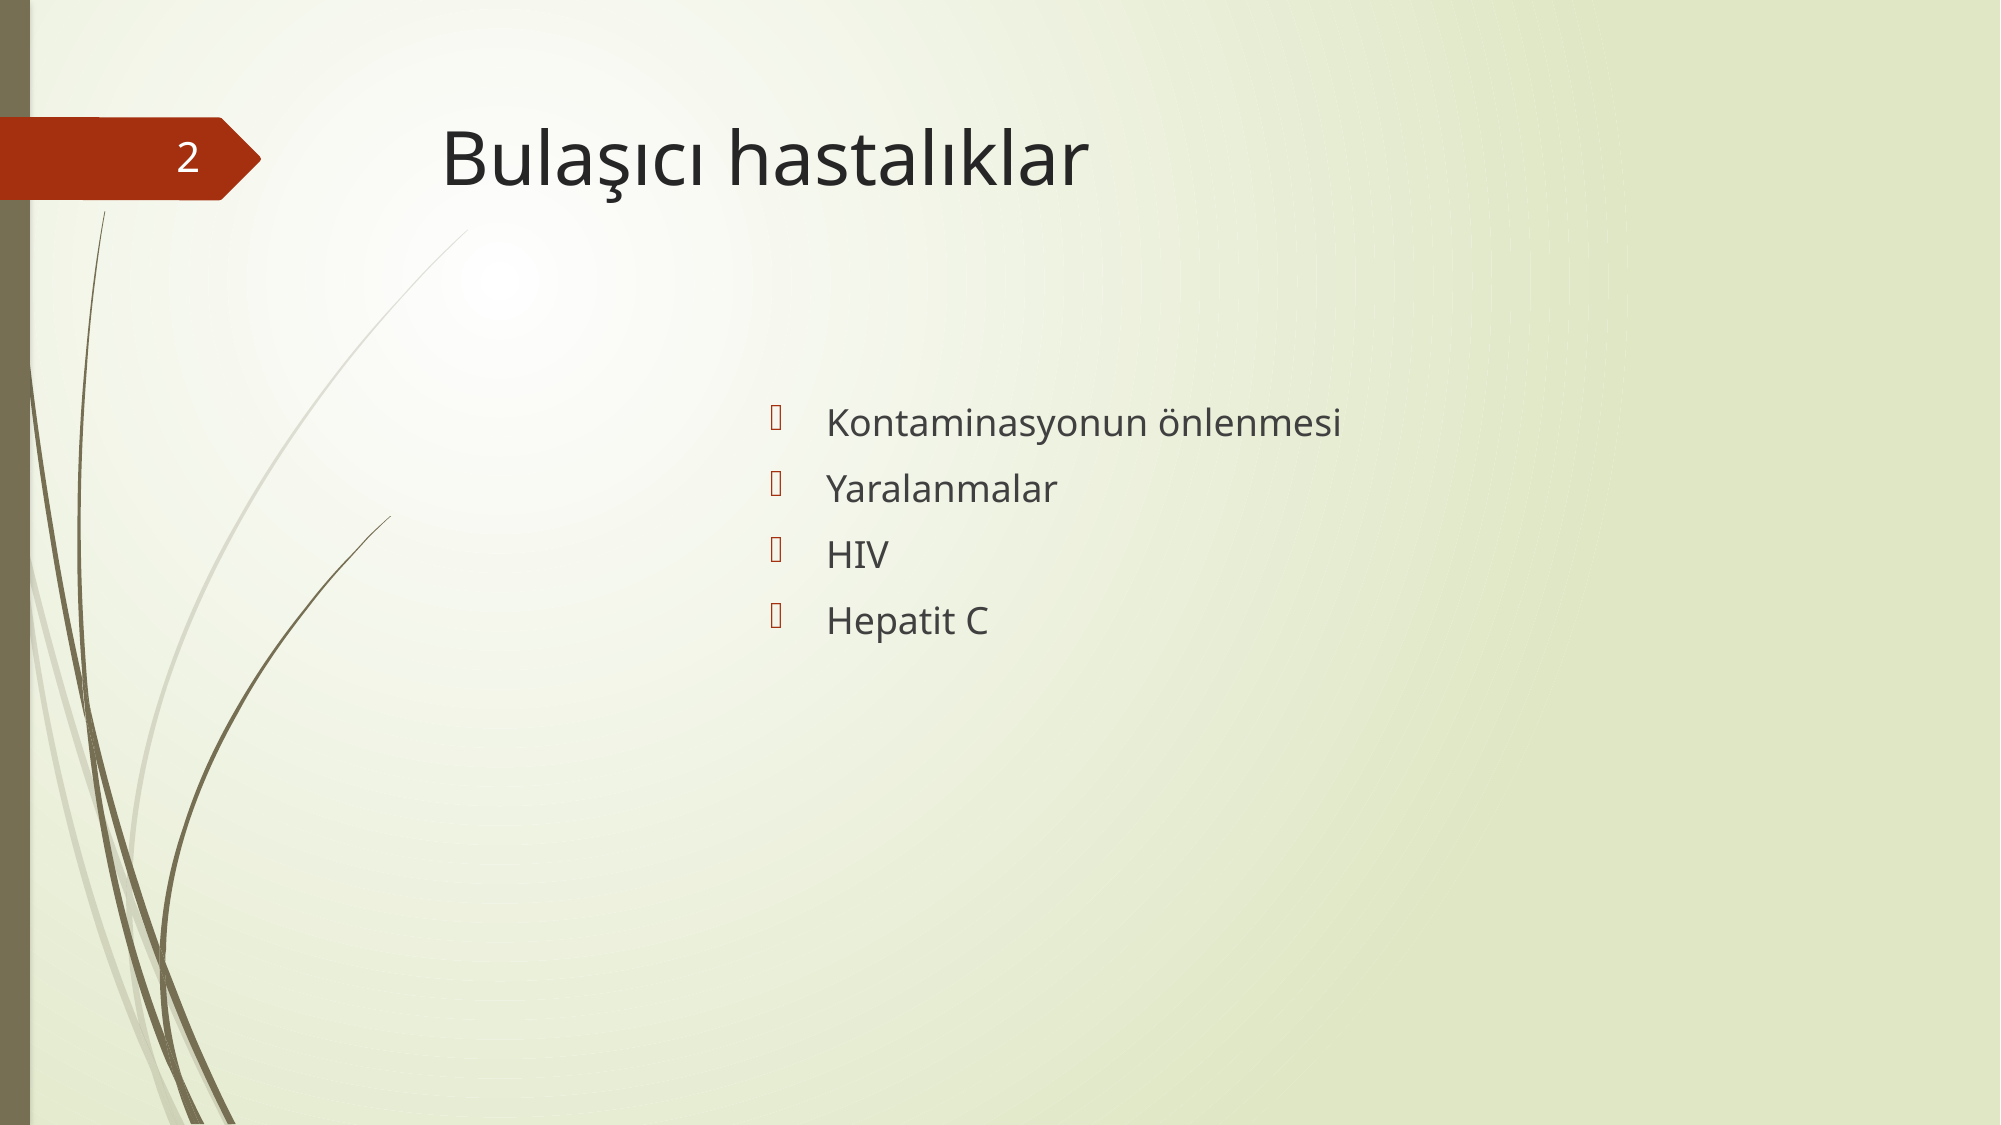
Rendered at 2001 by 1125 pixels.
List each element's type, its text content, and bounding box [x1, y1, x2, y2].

title Bulaşıcı hastalıklar [425, 102, 1888, 313]
slide_number 2 [87, 129, 216, 190]
list Kontaminasyonun önlenmesi Yaralanmalar HIV Hepatit C [754, 391, 2000, 1012]
